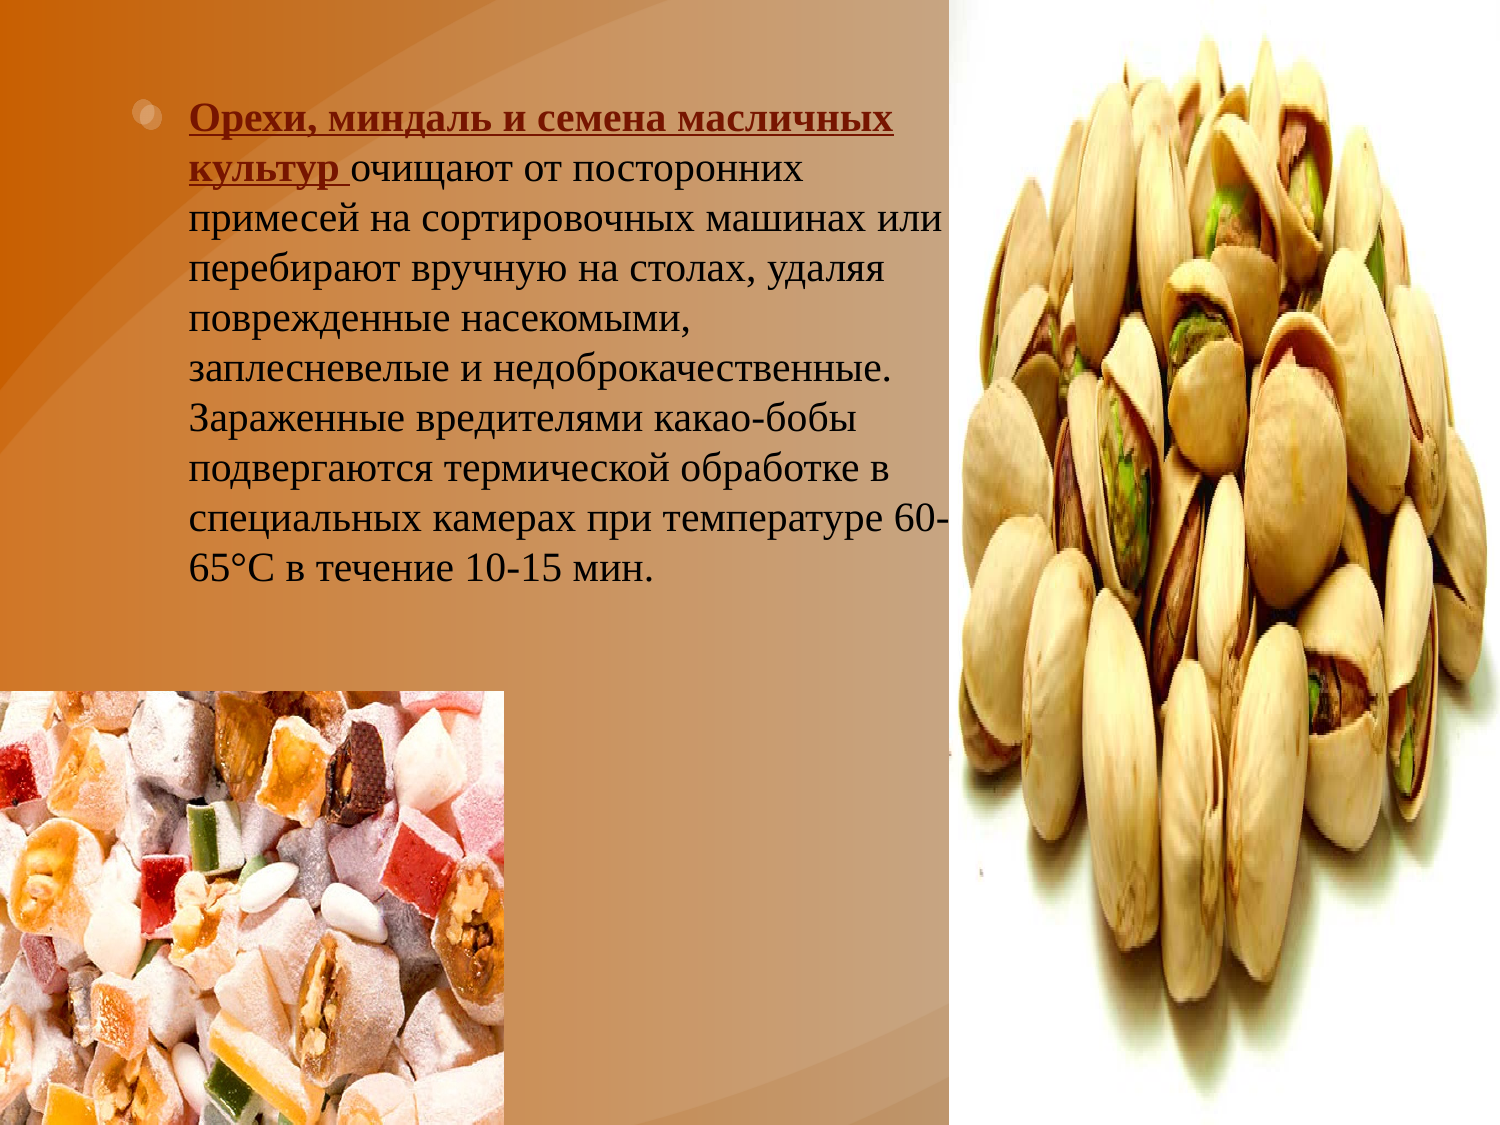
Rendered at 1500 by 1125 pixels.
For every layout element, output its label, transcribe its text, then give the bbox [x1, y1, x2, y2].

list Орехи, миндаль и семена масличных культур очищают от посторонних примесей на сортировочных машинах или перебирают вручную на столах, удаляя поврежденные насекомыми, заплесневелые и недоброкачественные. Зараженные вредителями какао-бобы подвергаются термической обработке в специальных камерах при температуре 60-65°С в течение 10-15 мин. [117, 82, 944, 975]
picture [0, 0, 1500, 1125]
